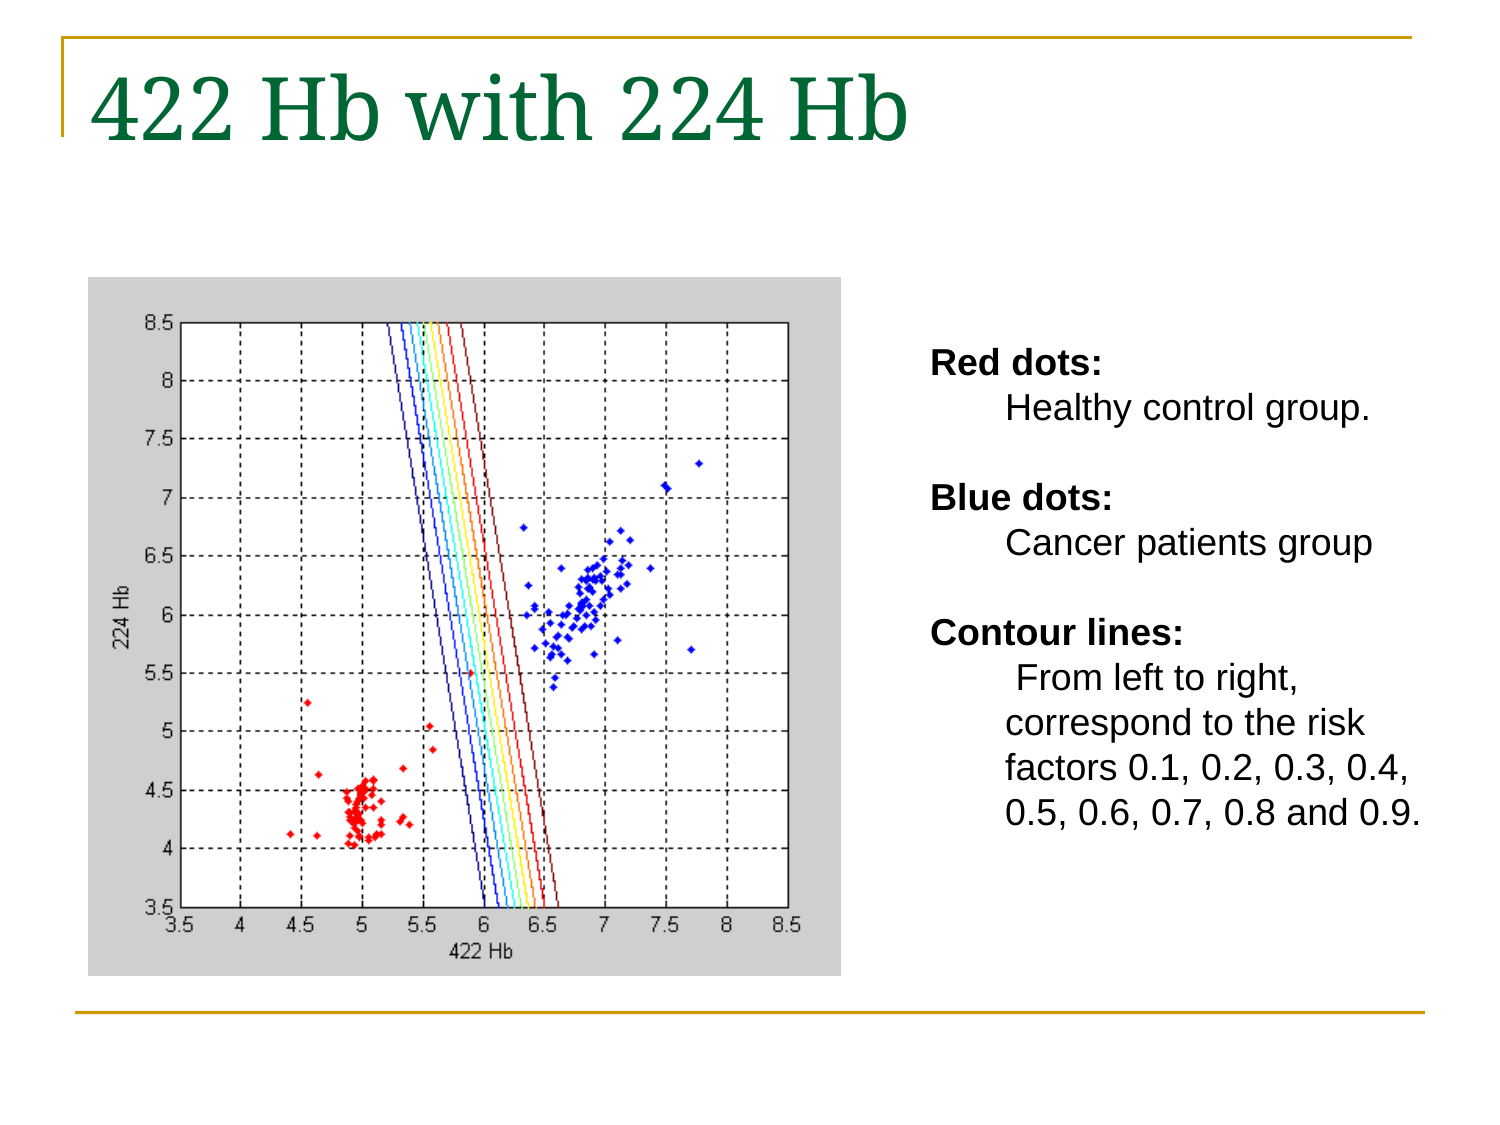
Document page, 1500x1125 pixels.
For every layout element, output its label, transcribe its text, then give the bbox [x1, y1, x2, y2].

picture [88, 277, 841, 977]
text_box Red dots: Healthy control group. Blue dots: Cancer patients group Contour lines: From left to right, correspond to the risk factors 0.1, 0.2, 0.3, 0.4, 0.5, 0.6, 0.7, 0.8 and 0.9. [915, 330, 1447, 841]
title 422 Hb with 224 Hb [75, 45, 1425, 233]
